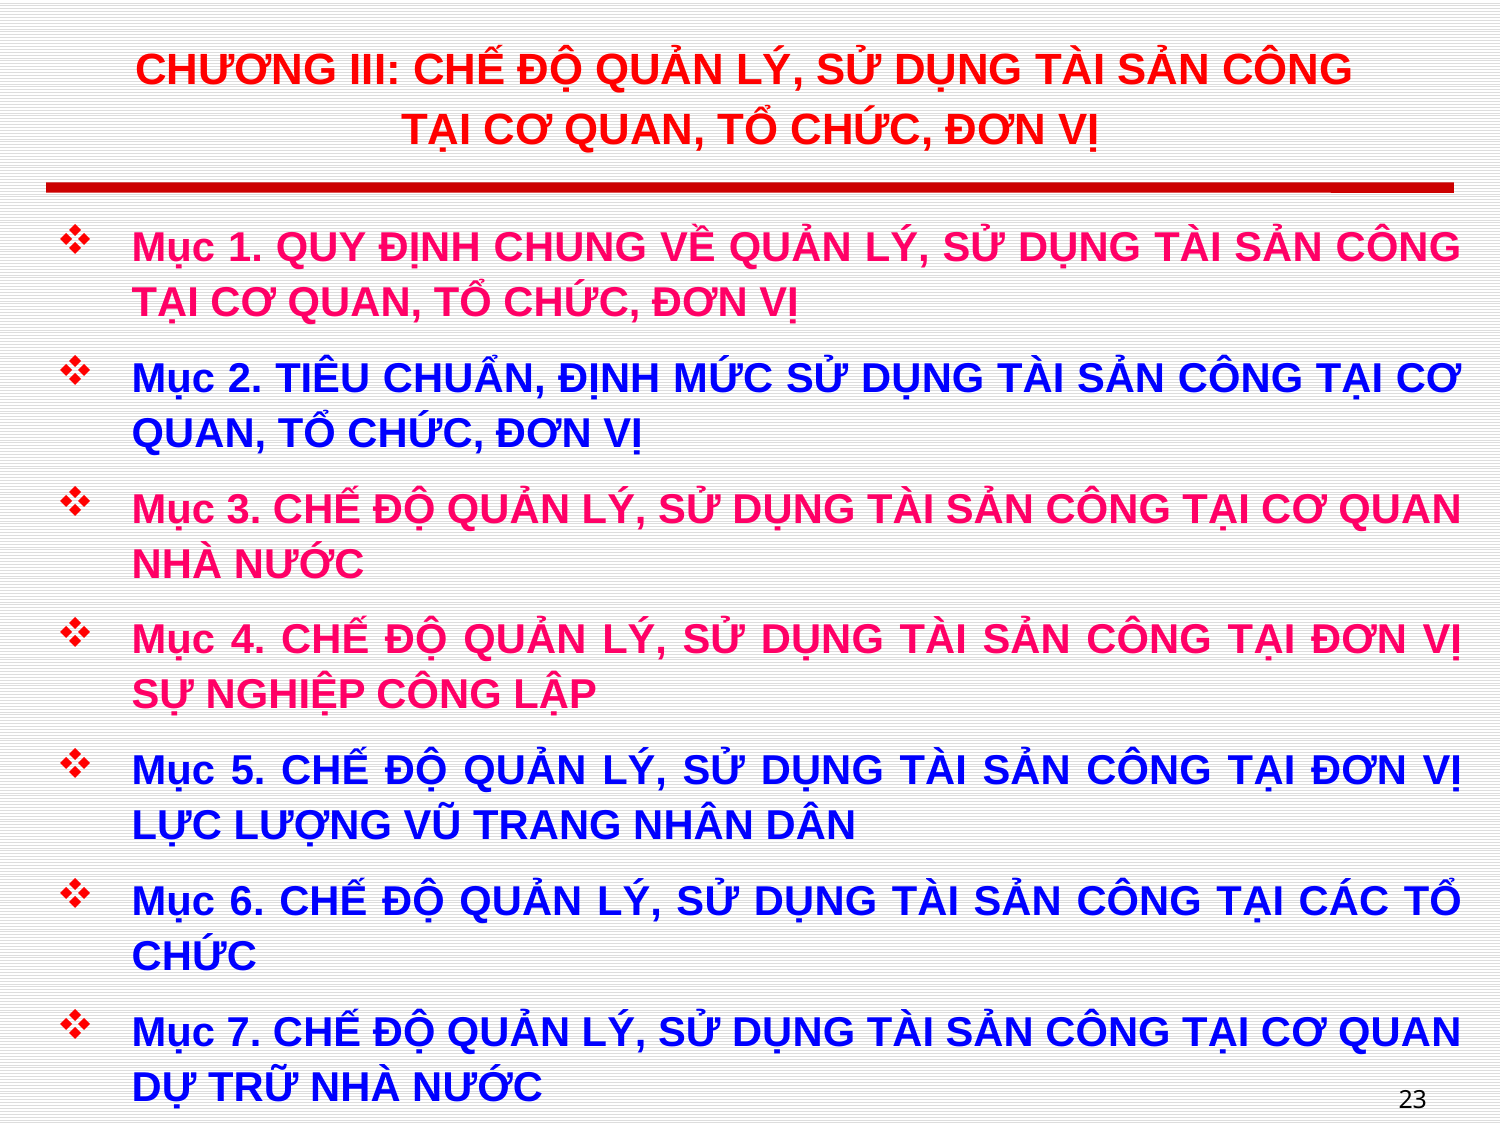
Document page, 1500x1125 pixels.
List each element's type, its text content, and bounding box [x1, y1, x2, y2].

text_box Mục 1. QUY ĐỊNH CHUNG VỀ QUẢN LÝ, SỬ DỤNG TÀI SẢN CÔNG TẠI CƠ QUAN, TỔ CHỨC, ĐƠN VỊ Mục 2. TIÊU CHUẨN, ĐỊNH MỨC SỬ DỤNG TÀI SẢN CÔNG TẠI CƠ QUAN, TỔ CHỨC, ĐƠN VỊ Mục 3. CHẾ ĐỘ QUẢN LÝ, SỬ DỤNG TÀI SẢN CÔNG TẠI CƠ QUAN NHÀ NƯỚC Mục 4. CHẾ ĐỘ QUẢN LÝ, SỬ DỤNG TÀI SẢN CÔNG TẠI ĐƠN VỊ SỰ NGHIỆP CÔNG LẬP Mục 5. CHẾ ĐỘ QUẢN LÝ, SỬ DỤNG TÀI SẢN CÔNG TẠI ĐƠN VỊ LỰC LƯỢNG VŨ TRANG NHÂN DÂN Mục 6. CHẾ ĐỘ QUẢN LÝ, SỬ DỤNG TÀI SẢN CÔNG TẠI CÁC TỔ CHỨC Mục 7. CHẾ ĐỘ QUẢN LÝ, SỬ DỤNG TÀI SẢN CÔNG TẠI CƠ QUAN DỰ TRỮ NHÀ NƯỚC [23, 199, 1477, 1088]
title CHƯƠNG III: CHẾ ĐỘ QUẢN LÝ, SỬ DỤNG TÀI SẢN CÔNG TẠI CƠ QUAN, TỔ CHỨC, ĐƠN VỊ [38, 12, 1463, 175]
